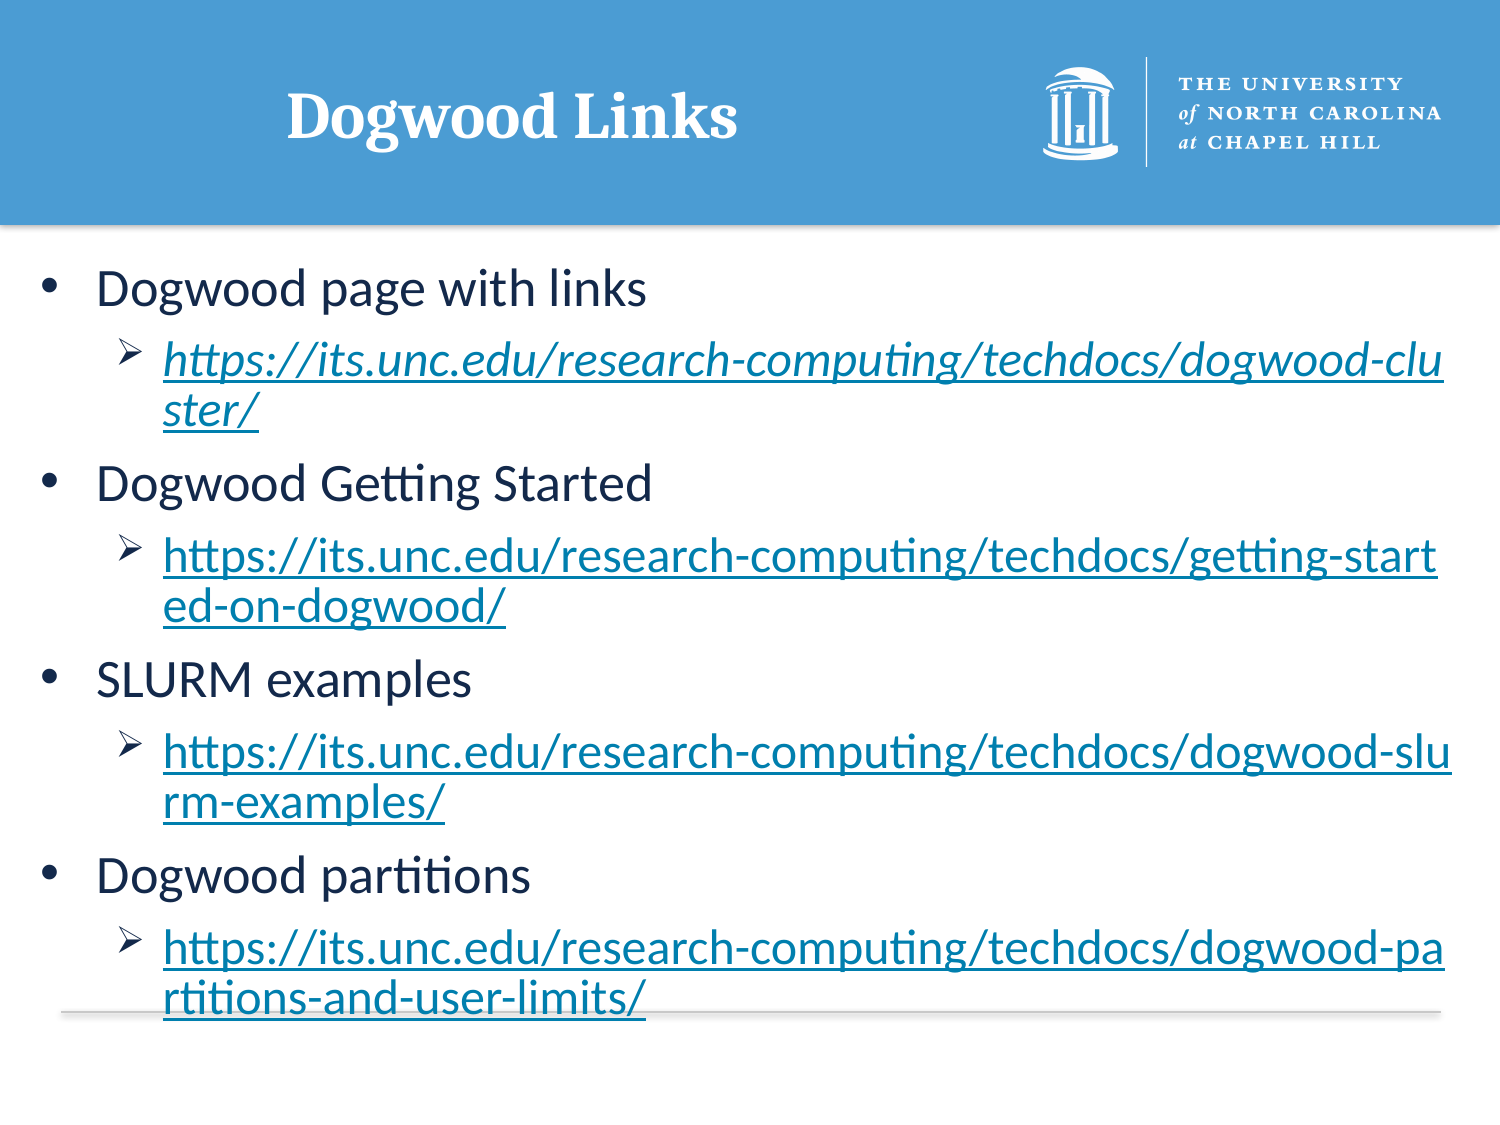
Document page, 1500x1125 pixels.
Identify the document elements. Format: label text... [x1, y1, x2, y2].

title Dogwood Links [0, 0, 1027, 225]
list Dogwood page with links https://its.unc.edu/research-computing/techdocs/dogwood-cluster/ Dogwood Getting Started https://its.unc.edu/research-computing/techdocs/getting-started-on-dogwood/ SLURM examples https://its.unc.edu/research-computing/techdocs/dogwood-slurm-examples/ Dogwood partitions https://its.unc.edu/research-computing/techdocs/dogwood-partitions-and-user-limits/ [25, 244, 1472, 1061]
picture [1043, 57, 1441, 167]
